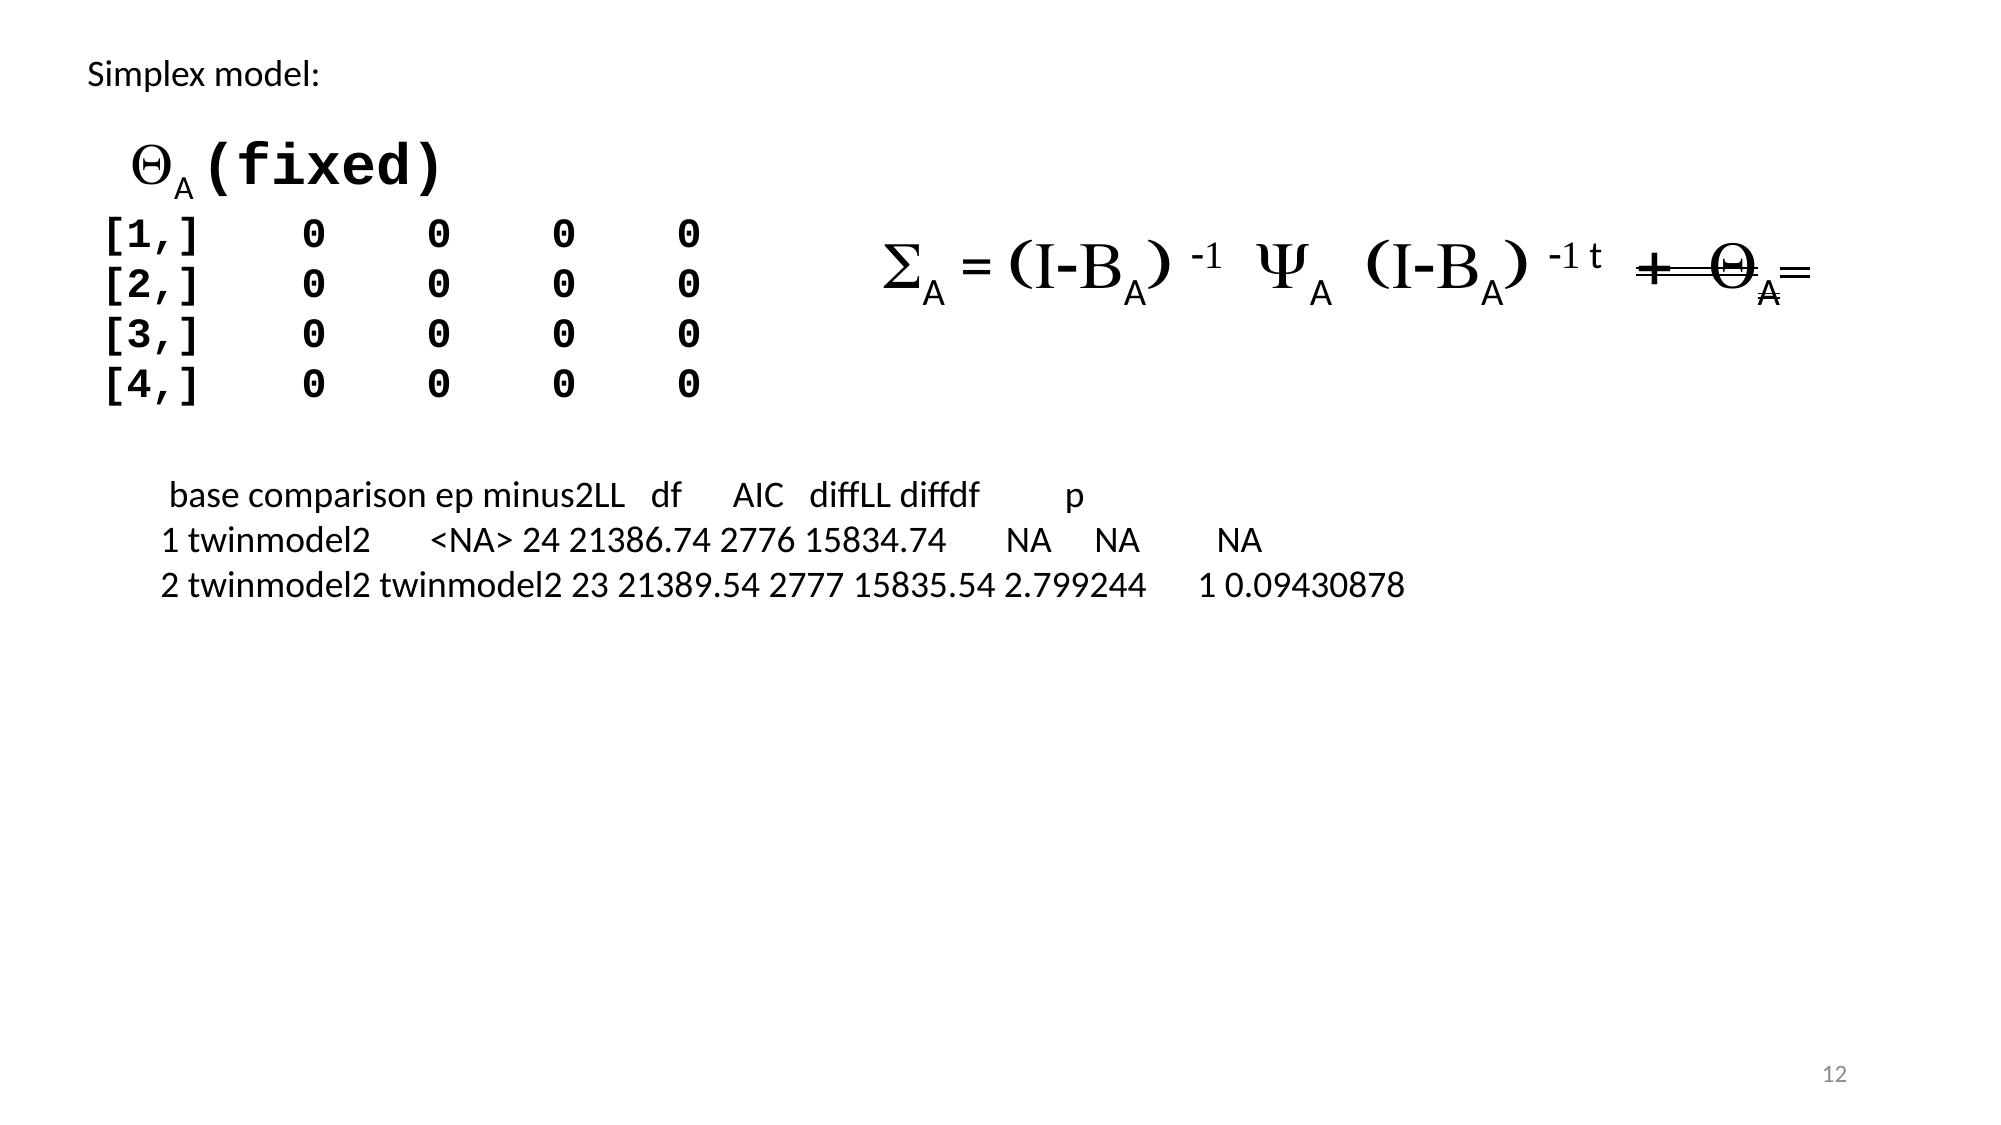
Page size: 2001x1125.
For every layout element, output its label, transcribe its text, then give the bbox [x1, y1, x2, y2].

slide_number 12 [1412, 1042, 1863, 1103]
text_box QA (fixed) [1,] 0 0 0 0 [2,] 0 0 0 0 [3,] 0 0 0 0 [4,] 0 0 0 0 [86, 118, 998, 414]
text_box Simplex model: [72, 41, 345, 101]
text_box SA = (I-BA) -1 YA (I-BA) -1 t + QA [868, 214, 1825, 321]
text_box base comparison ep minus2LL df AIC diffLL diffdf p 1 twinmodel2 <NA> 24 21386.74 2776 15834.74 NA NA NA 2 twinmodel2 twinmodel2 23 21389.54 2777 15835.54 2.799244 1 0.09430878 [145, 462, 1458, 613]
